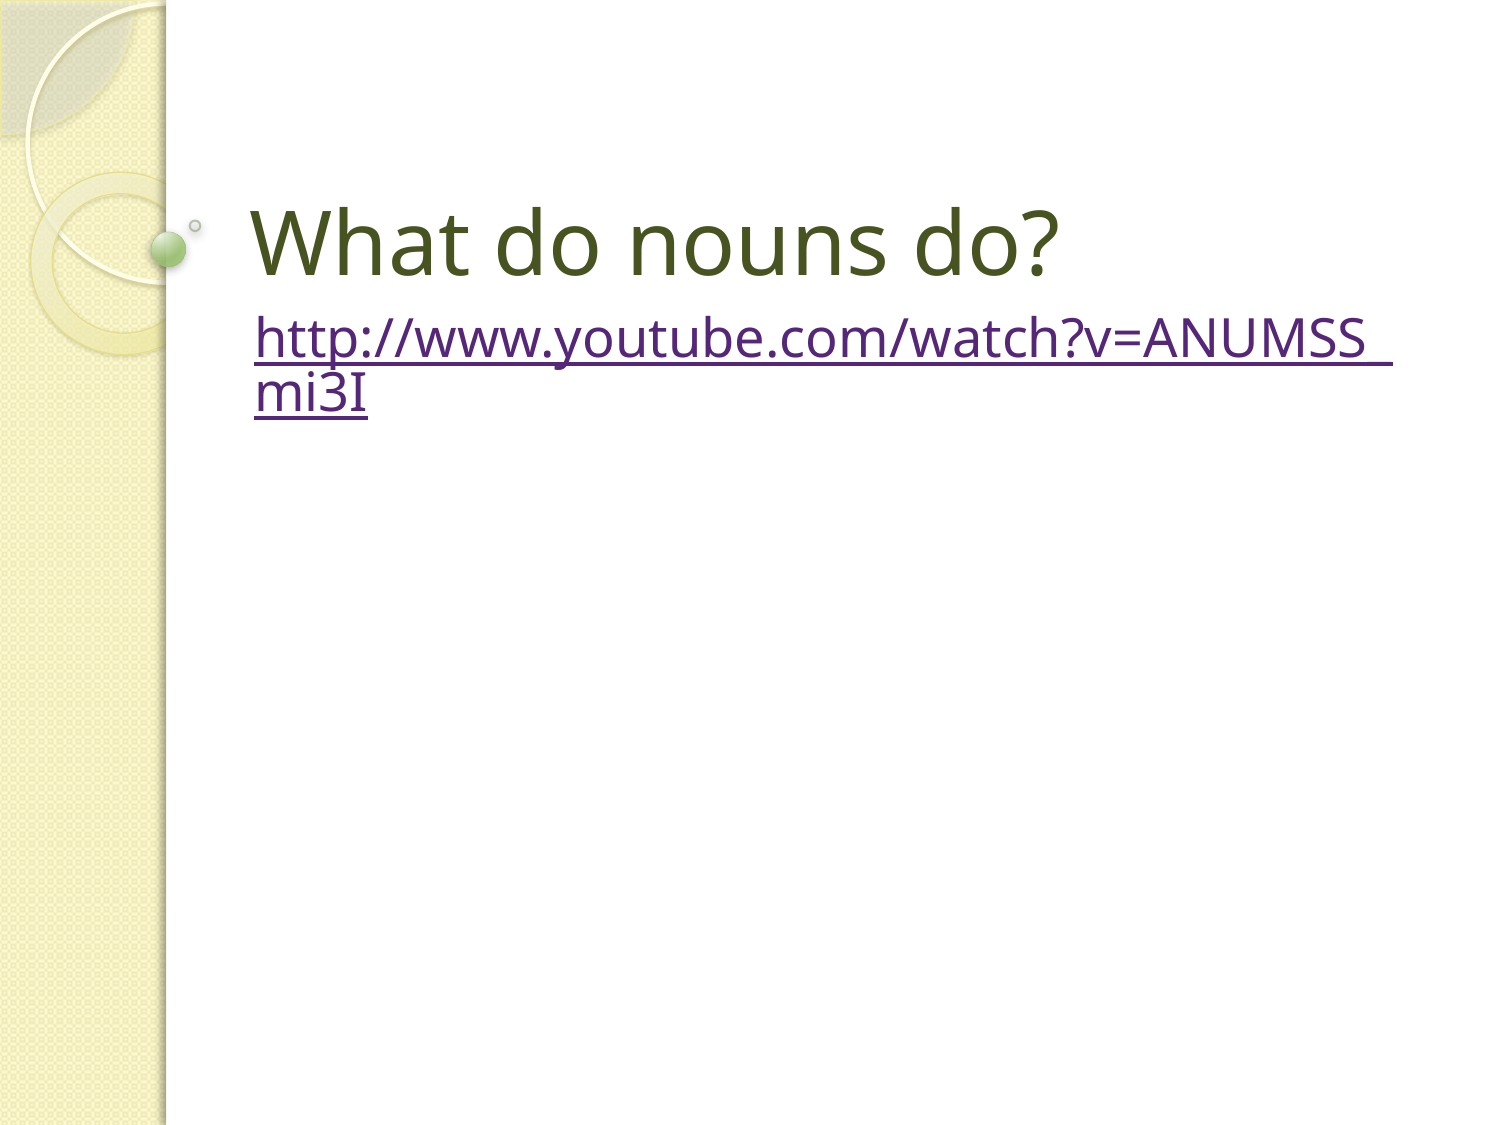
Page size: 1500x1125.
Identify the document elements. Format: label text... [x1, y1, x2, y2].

title What do nouns do? [234, 59, 1450, 301]
subtitle http://www.youtube.com/watch?v=ANUMSS_mi3I [234, 303, 1450, 591]
